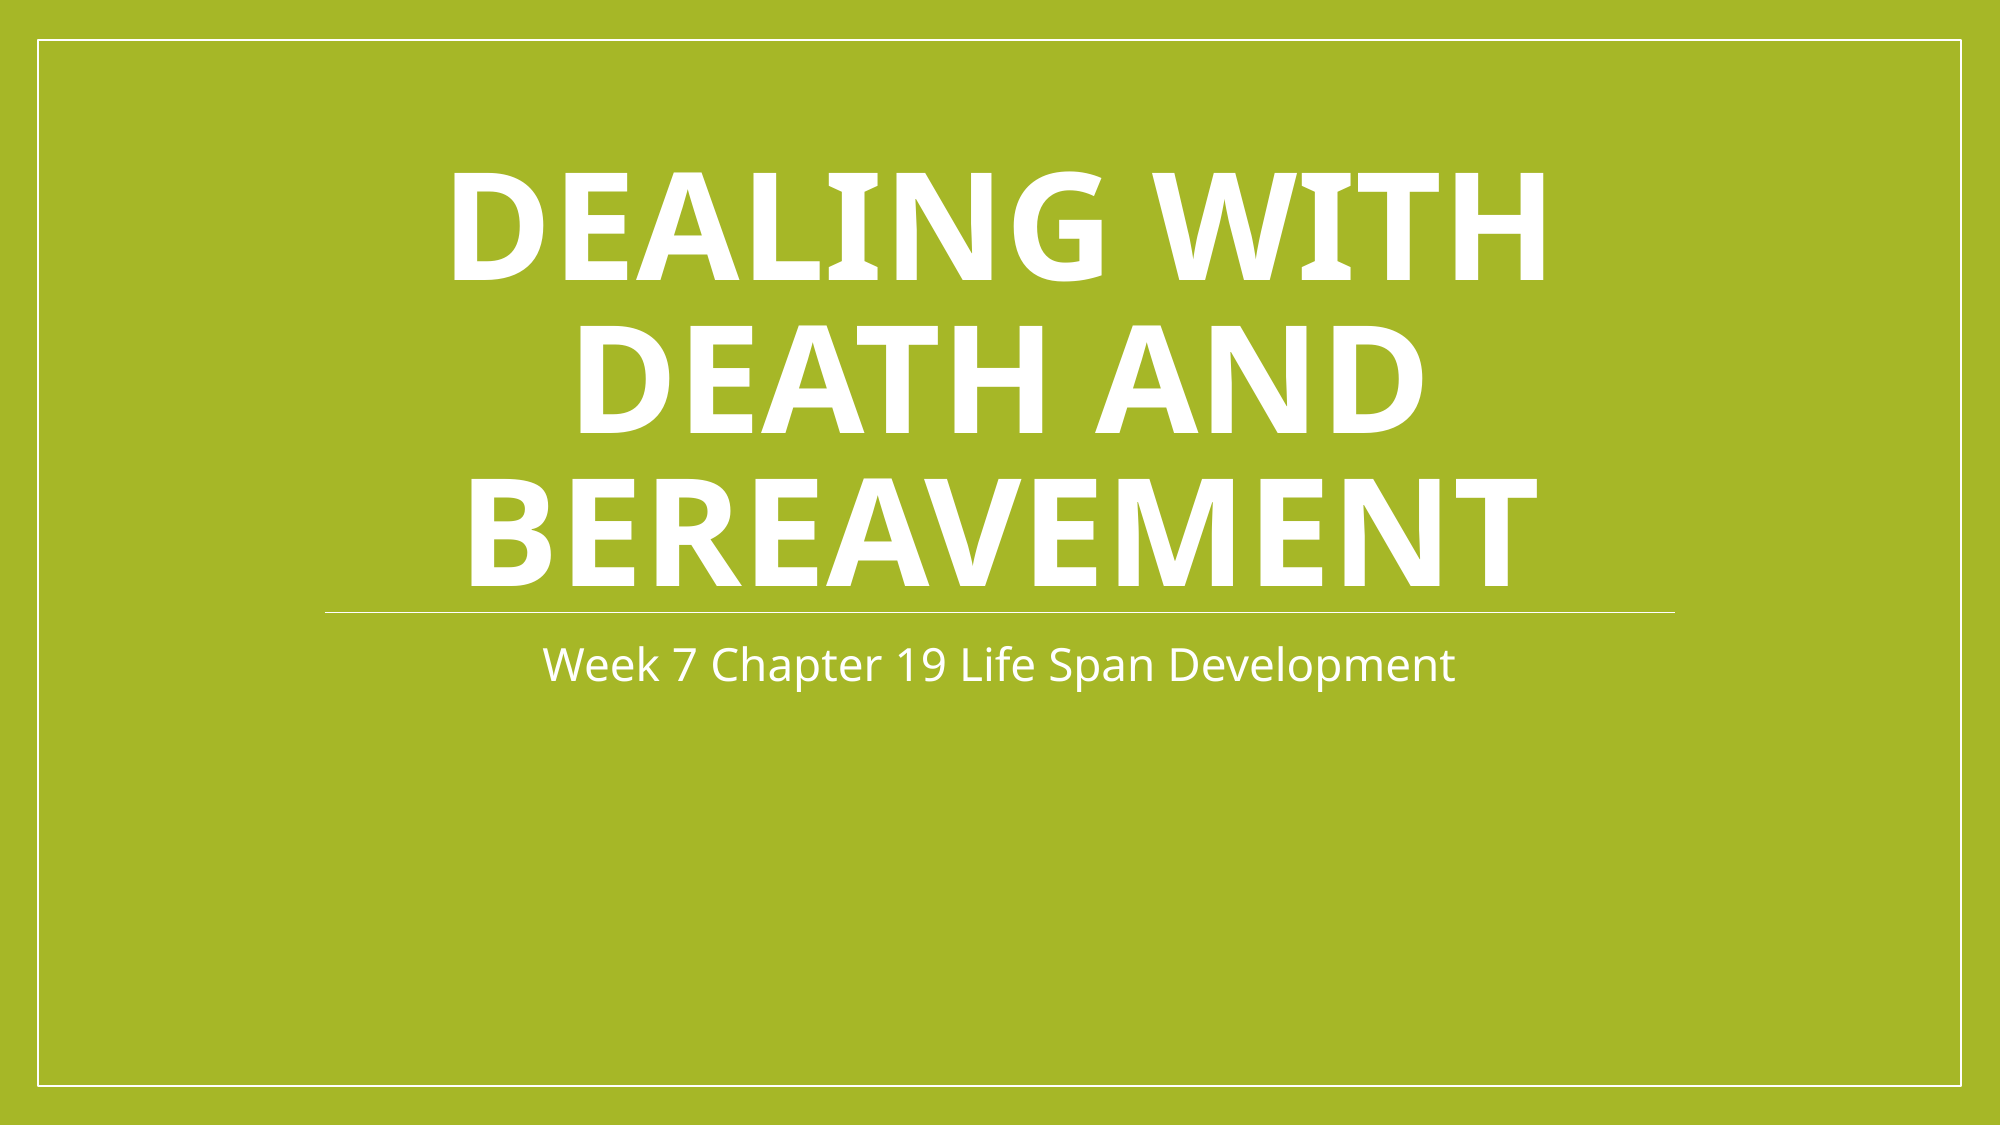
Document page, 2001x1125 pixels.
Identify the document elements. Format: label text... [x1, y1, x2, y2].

title Dealing with Death and Bereavement [182, 144, 1818, 625]
subtitle Week 7 Chapter 19 Life Span Development [280, 634, 1719, 863]
